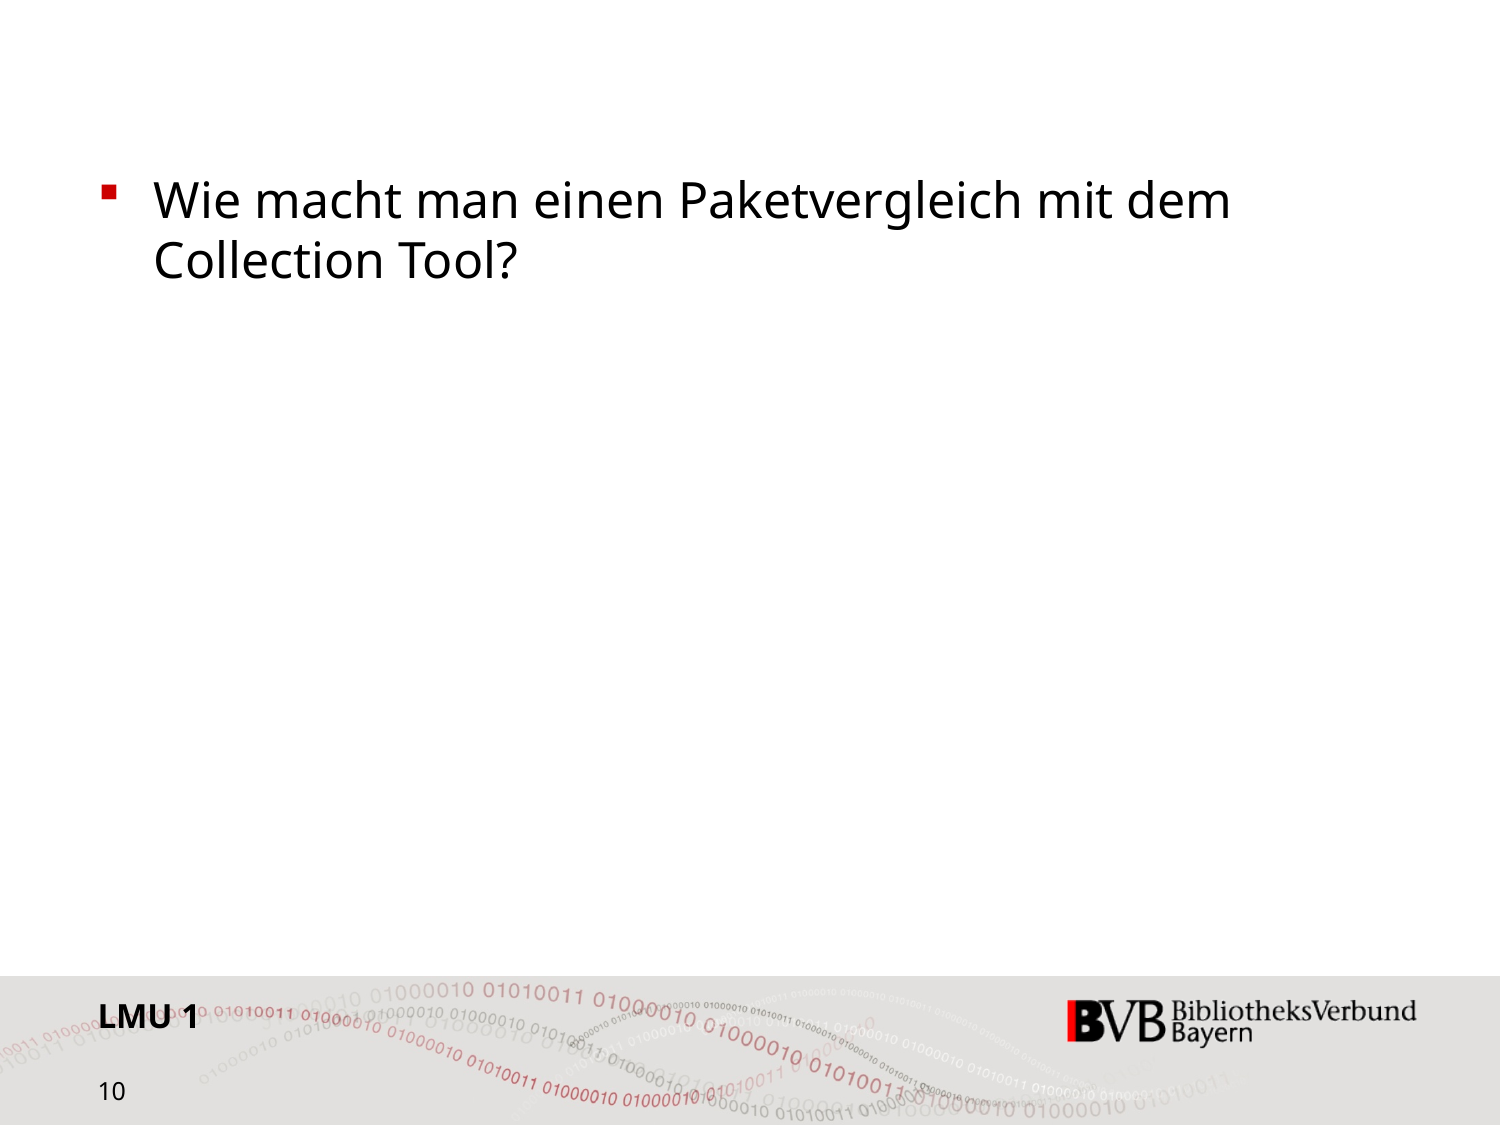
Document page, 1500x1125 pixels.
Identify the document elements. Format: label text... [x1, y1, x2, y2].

picture [0, 976, 1500, 1125]
list LMU 1 [82, 987, 1058, 1047]
slide_number 10 [82, 1067, 390, 1125]
list Wie macht man einen Paketvergleich mit dem Collection Tool? [82, 160, 1417, 976]
